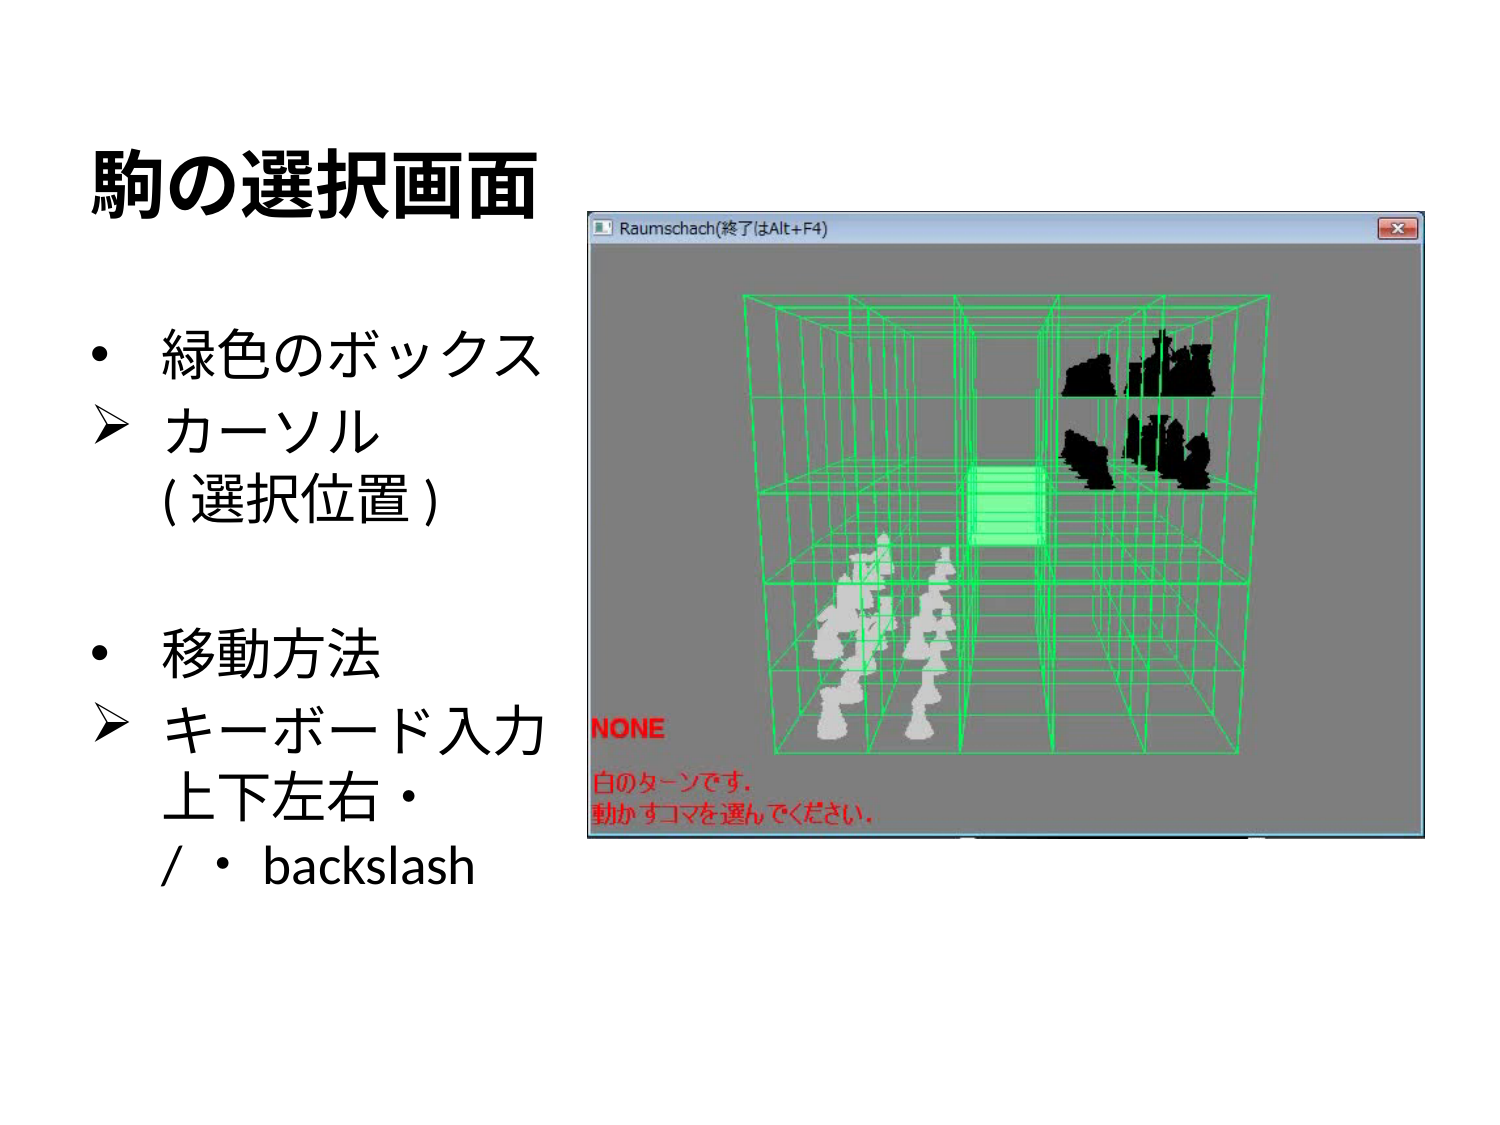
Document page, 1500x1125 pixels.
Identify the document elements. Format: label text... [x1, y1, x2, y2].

title 駒の選択画面 [75, 44, 569, 235]
list 緑色のボックス カーソル (選択位置) 移動方法 キーボード入力 上下左右・ /・backslash [75, 235, 569, 1005]
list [586, 210, 1426, 840]
